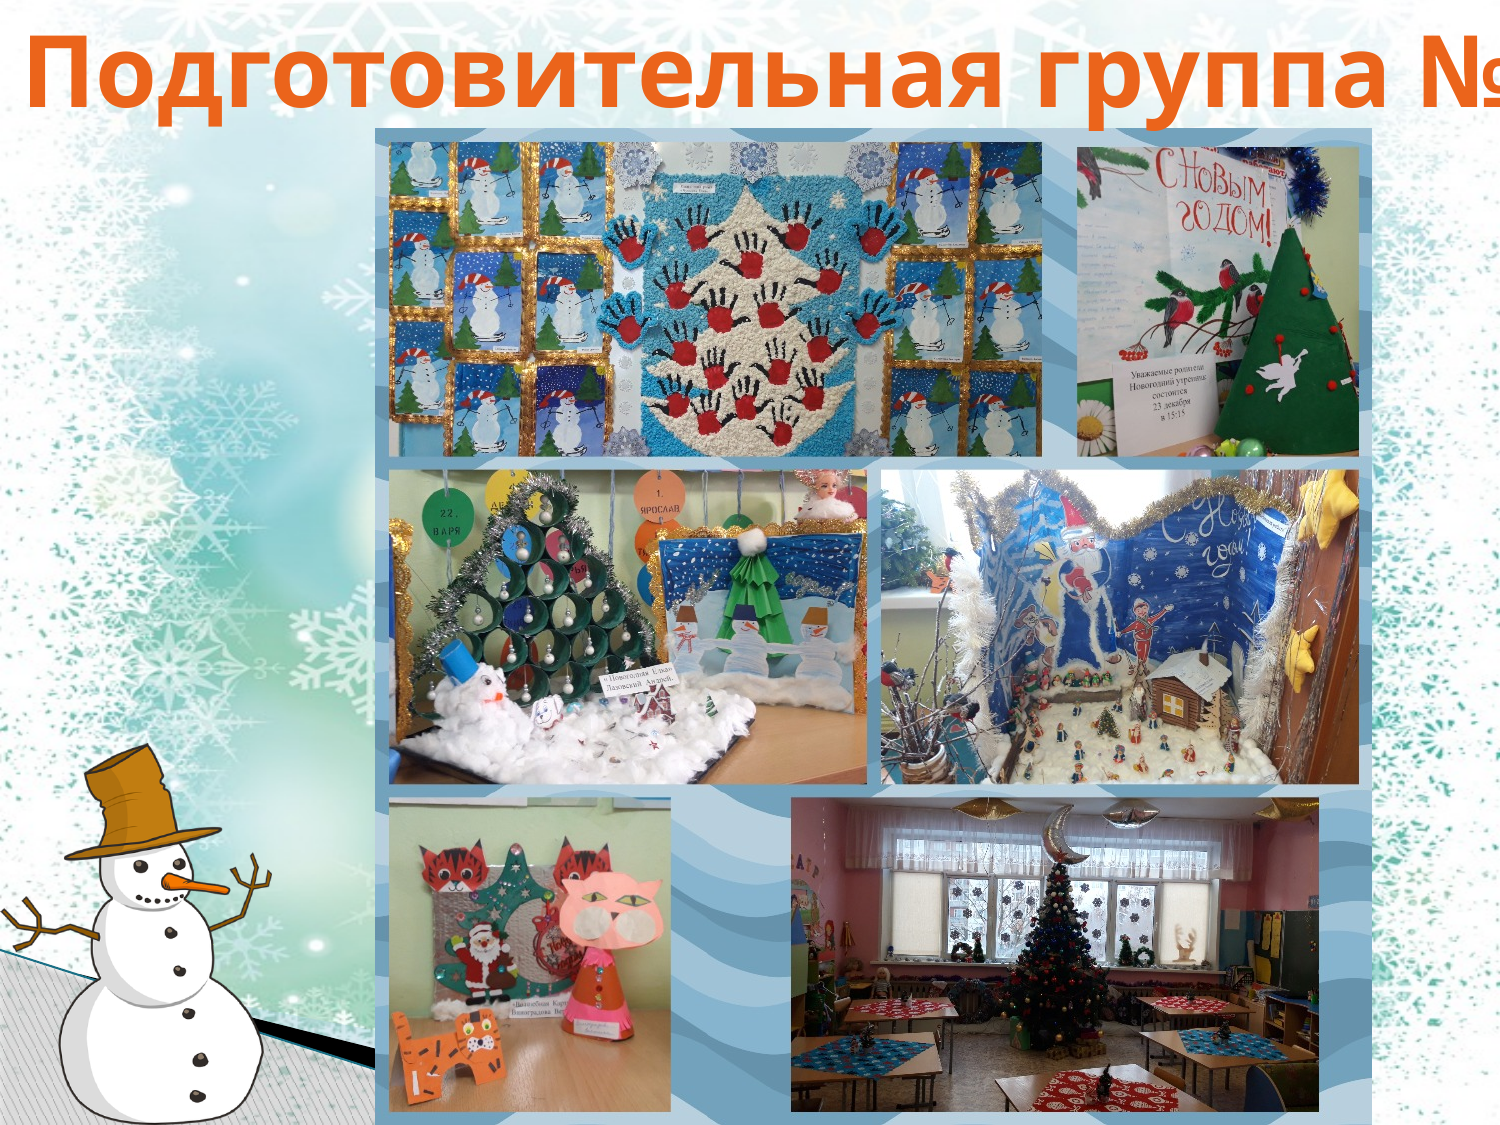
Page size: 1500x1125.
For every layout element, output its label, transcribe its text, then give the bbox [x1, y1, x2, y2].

text_box Подготовительная группа № 31 [6, 0, 1500, 135]
picture [0, 0, 1500, 1125]
